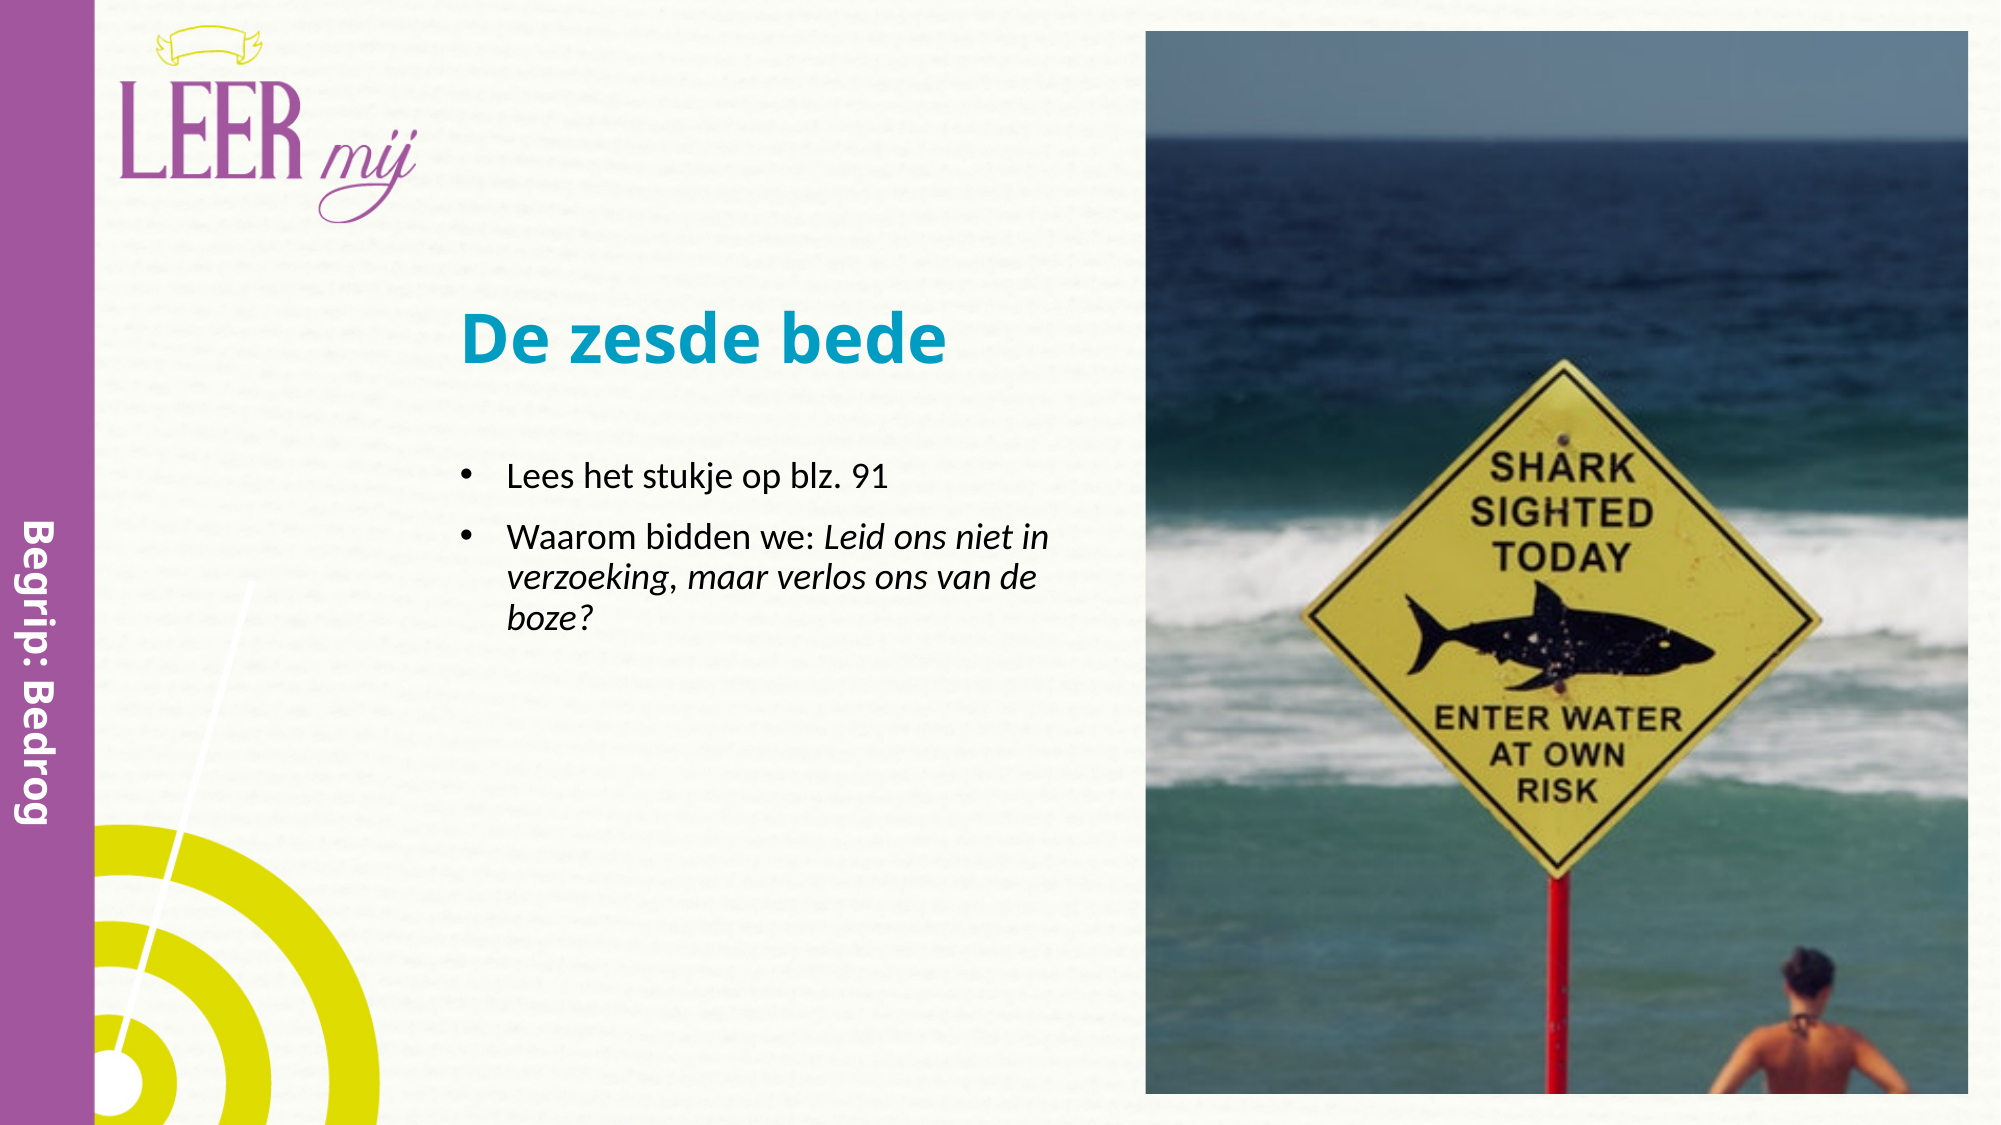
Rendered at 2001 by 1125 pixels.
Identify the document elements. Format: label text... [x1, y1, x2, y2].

list Begrip: Bedrog [7, 503, 89, 1094]
list Lees het stukje op blz. 91 Waarom bidden we: Leid ons niet in verzoeking, maar verlos ons van de boze? [444, 448, 1105, 968]
picture [0, 0, 2001, 1125]
title De zesde bede [444, 229, 1102, 386]
